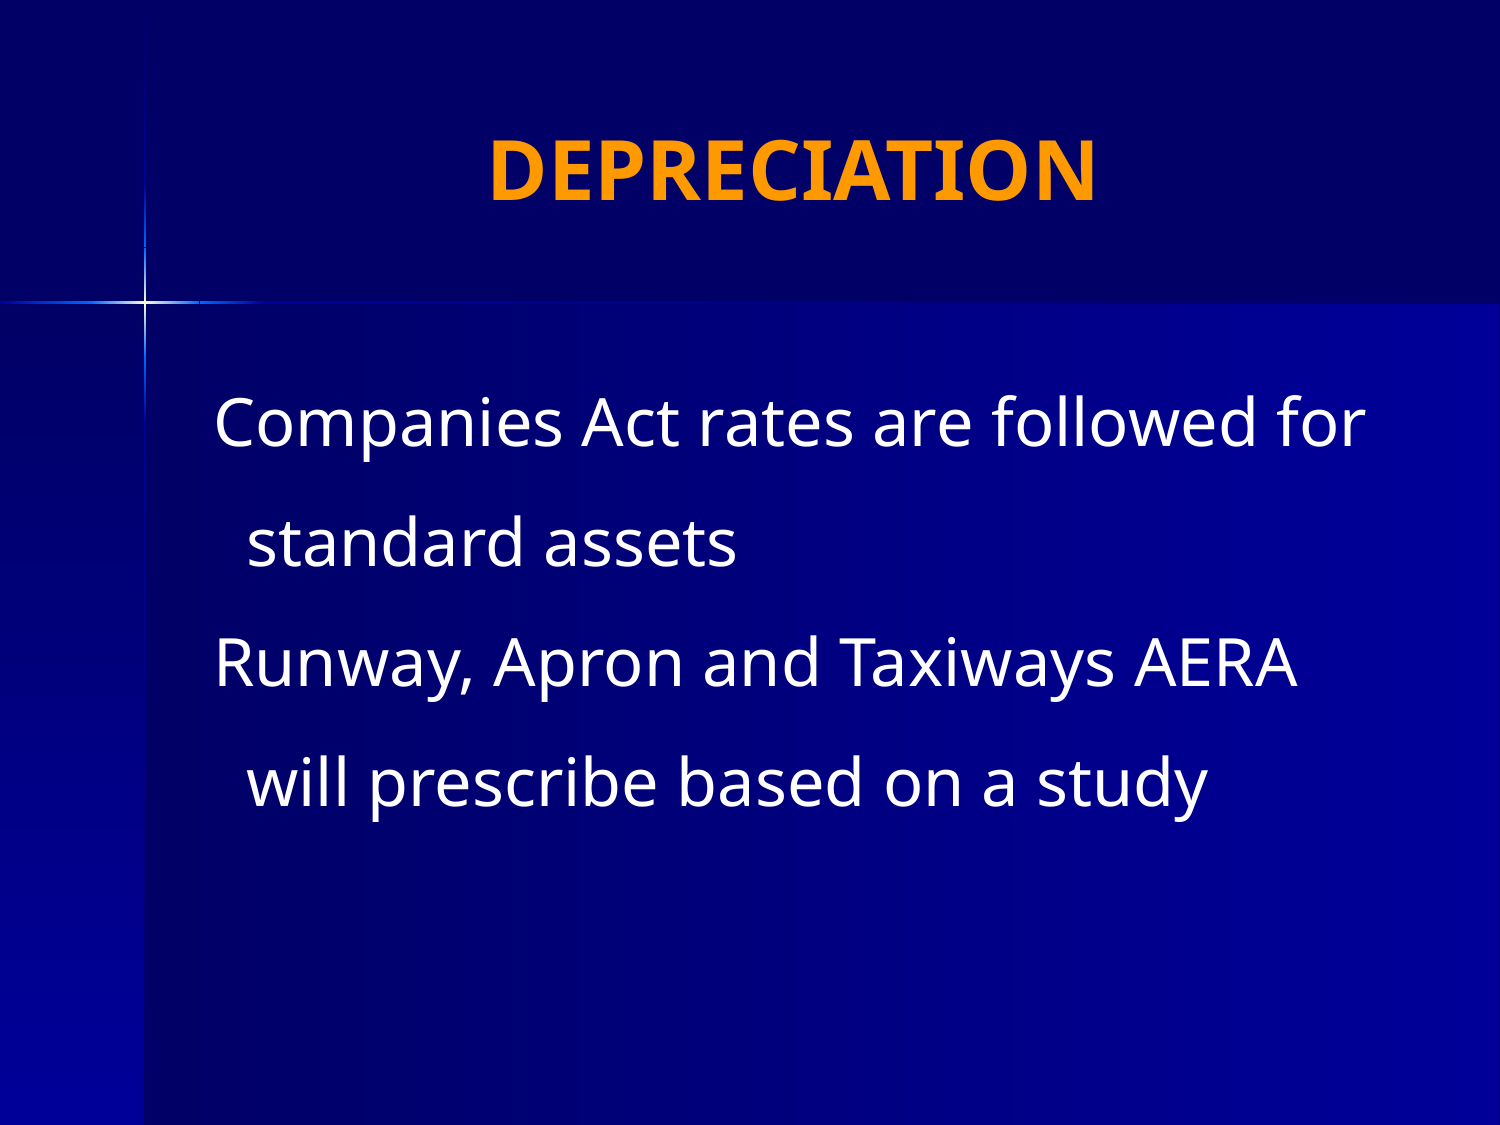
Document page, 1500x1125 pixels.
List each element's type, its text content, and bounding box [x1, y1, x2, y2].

list Companies Act rates are followed for standard assets Runway, Apron and Taxiways AERA will prescribe based on a study [174, 324, 1413, 1000]
title DEPRECIATION [174, 50, 1413, 285]
